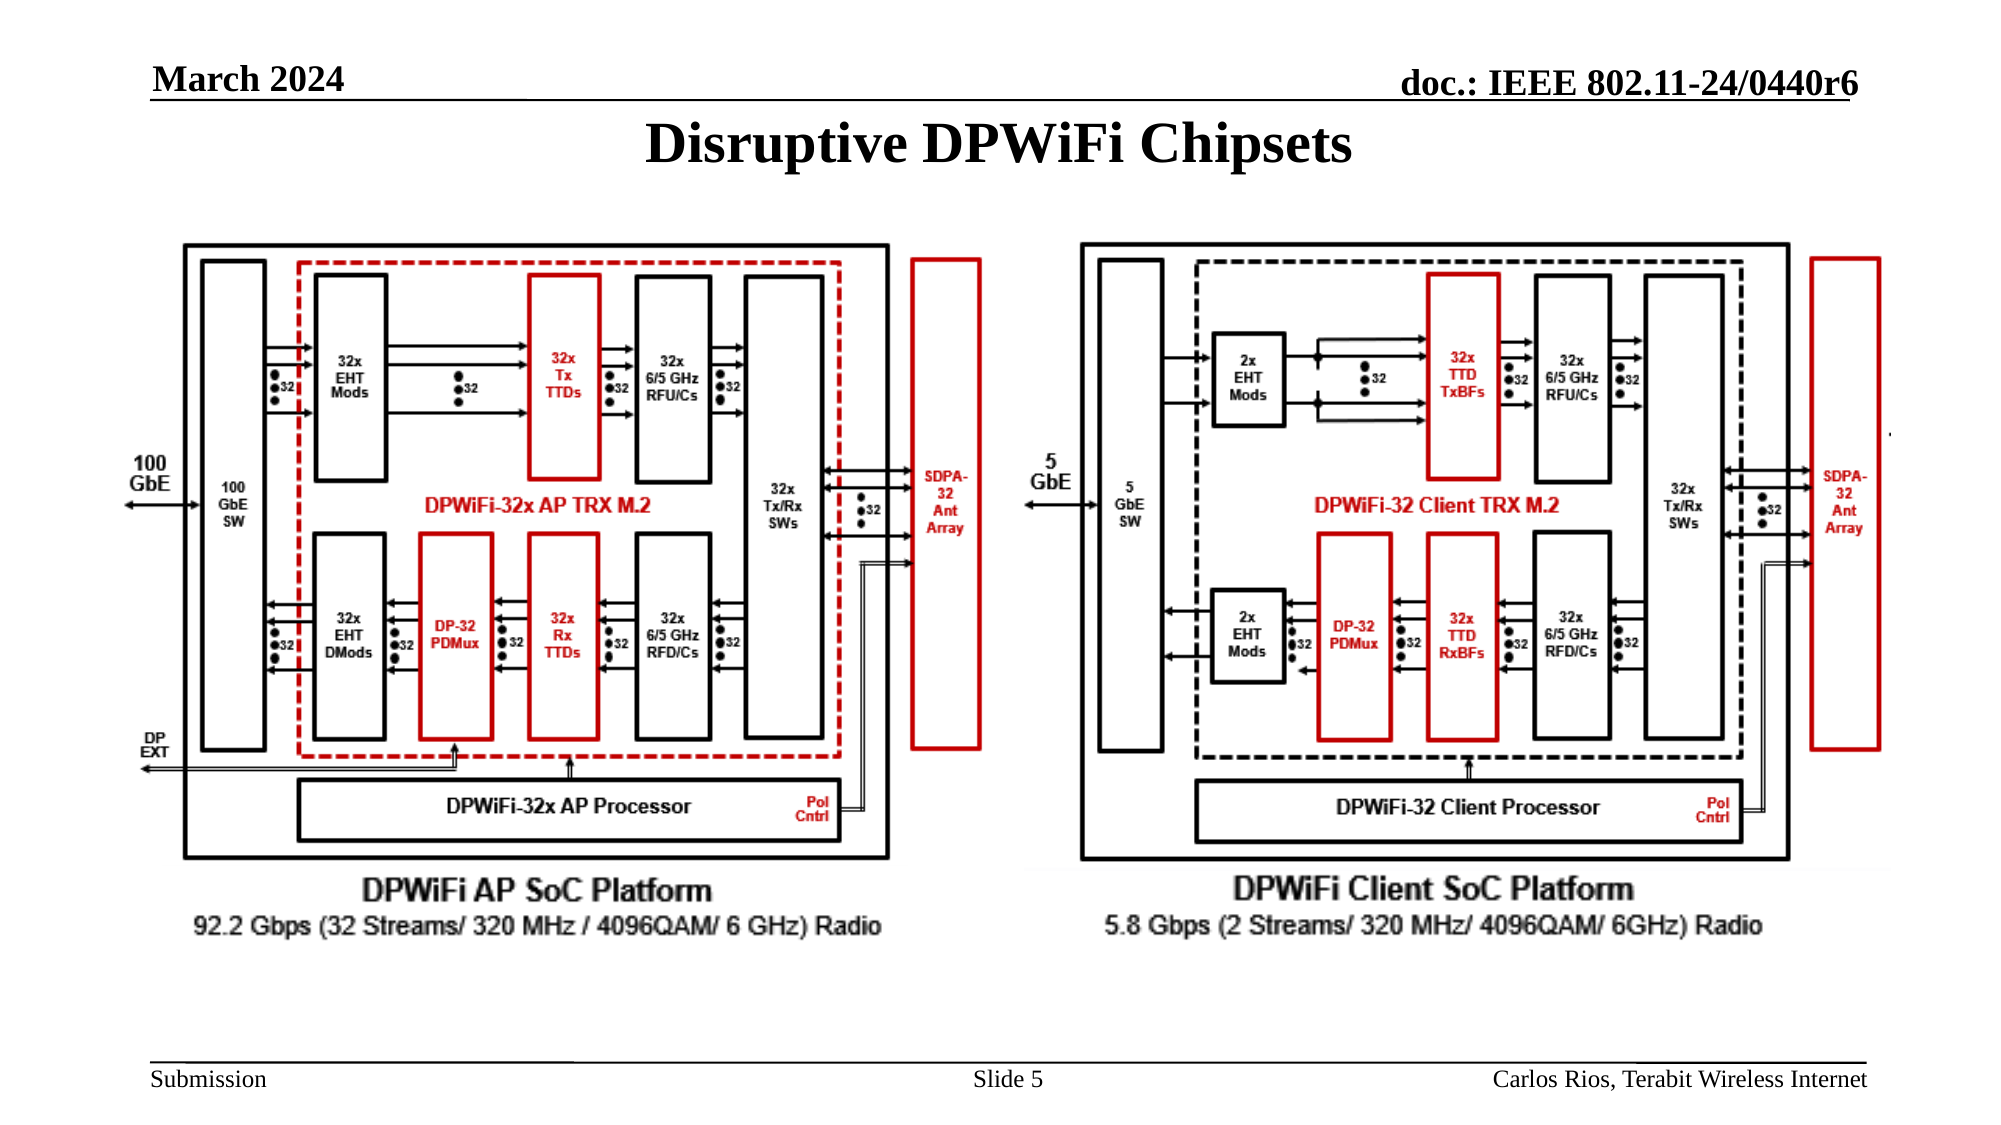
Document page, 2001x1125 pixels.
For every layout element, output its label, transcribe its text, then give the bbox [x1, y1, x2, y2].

footer Carlos Rios, Terabit Wireless Internet [1171, 1061, 1869, 1093]
text_box Disruptive DPWiFi Chipsets [150, 104, 1850, 175]
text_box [161, 864, 1788, 958]
picture [1024, 232, 1891, 871]
slide_number Slide 5 [950, 1061, 1067, 1123]
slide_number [152, 54, 563, 100]
picture [124, 231, 994, 865]
